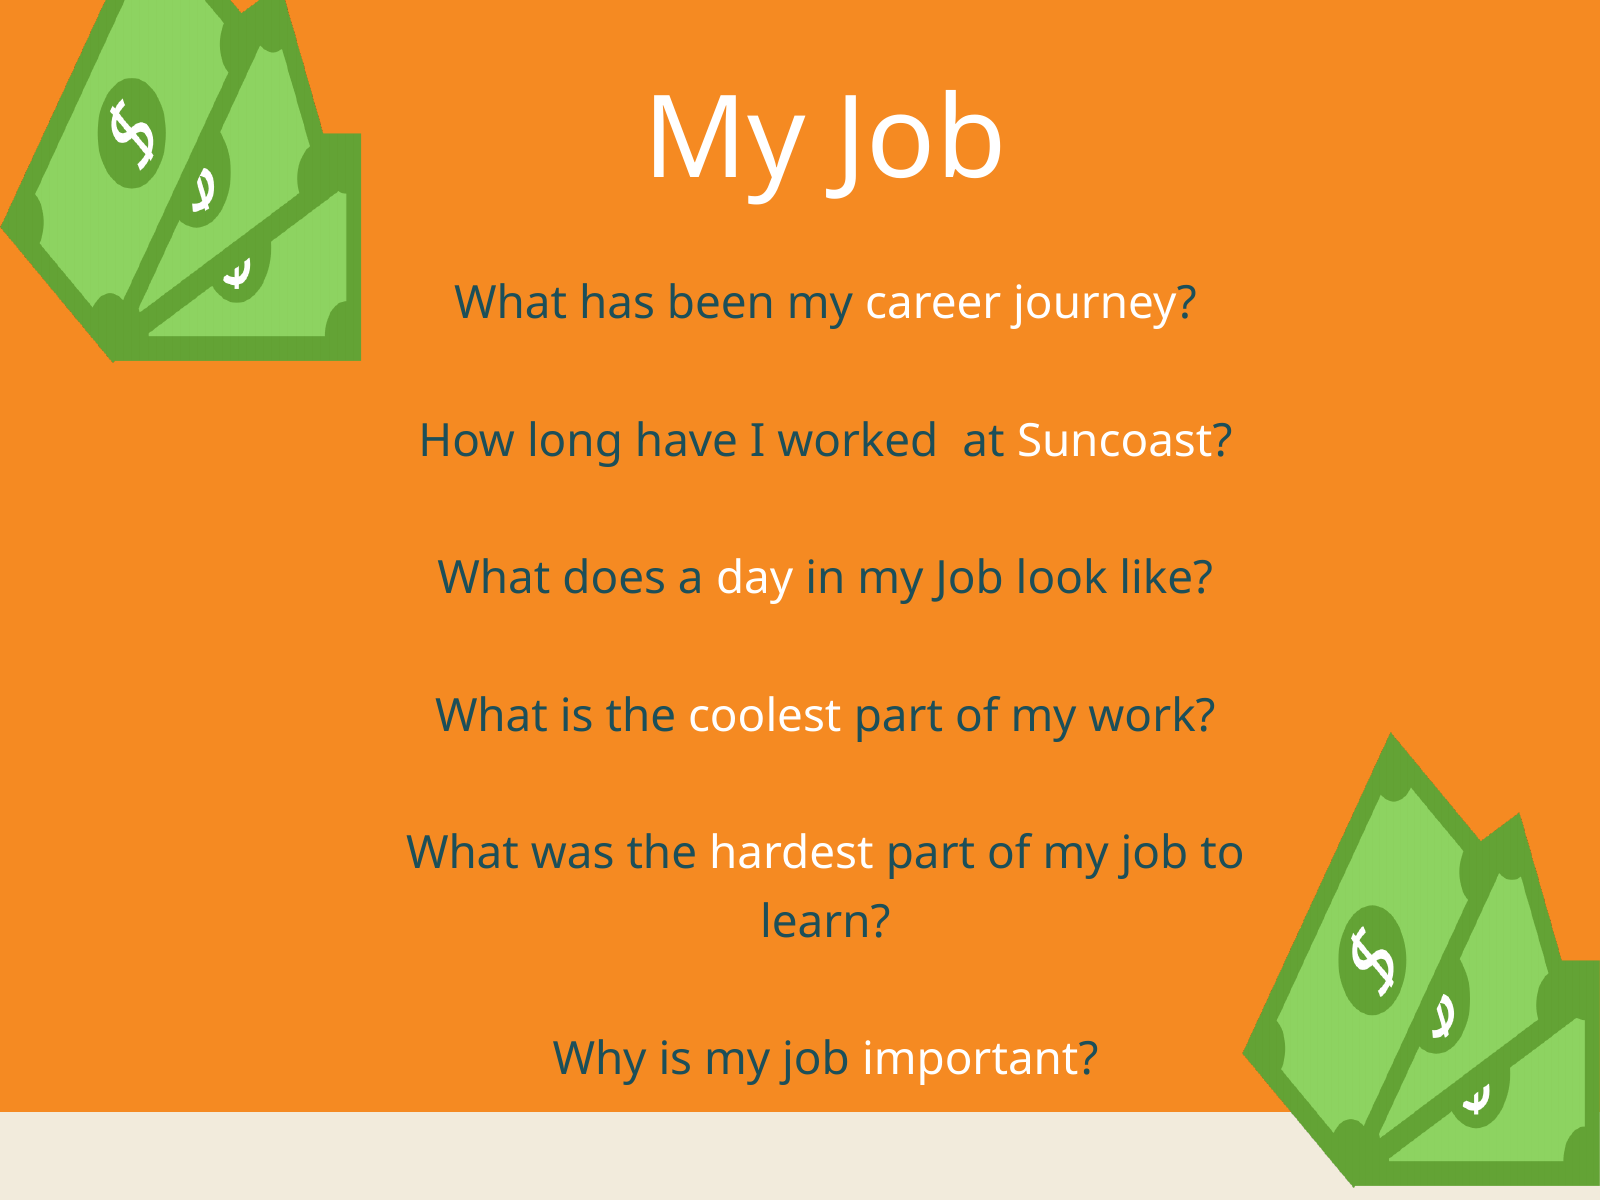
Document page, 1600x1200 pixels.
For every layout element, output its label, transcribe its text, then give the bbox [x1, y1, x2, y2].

text_box My Job [337, 74, 1313, 201]
text_box [0, 0, 362, 363]
text_box What has been my career journey? How long have I worked at Suncoast? What does a day in my Job look like? What is the coolest part of my work? What was the hardest part of my job to learn? Why is my job important? [337, 259, 1313, 1110]
text_box [1242, 732, 1600, 1111]
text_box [0, 1111, 1600, 1200]
